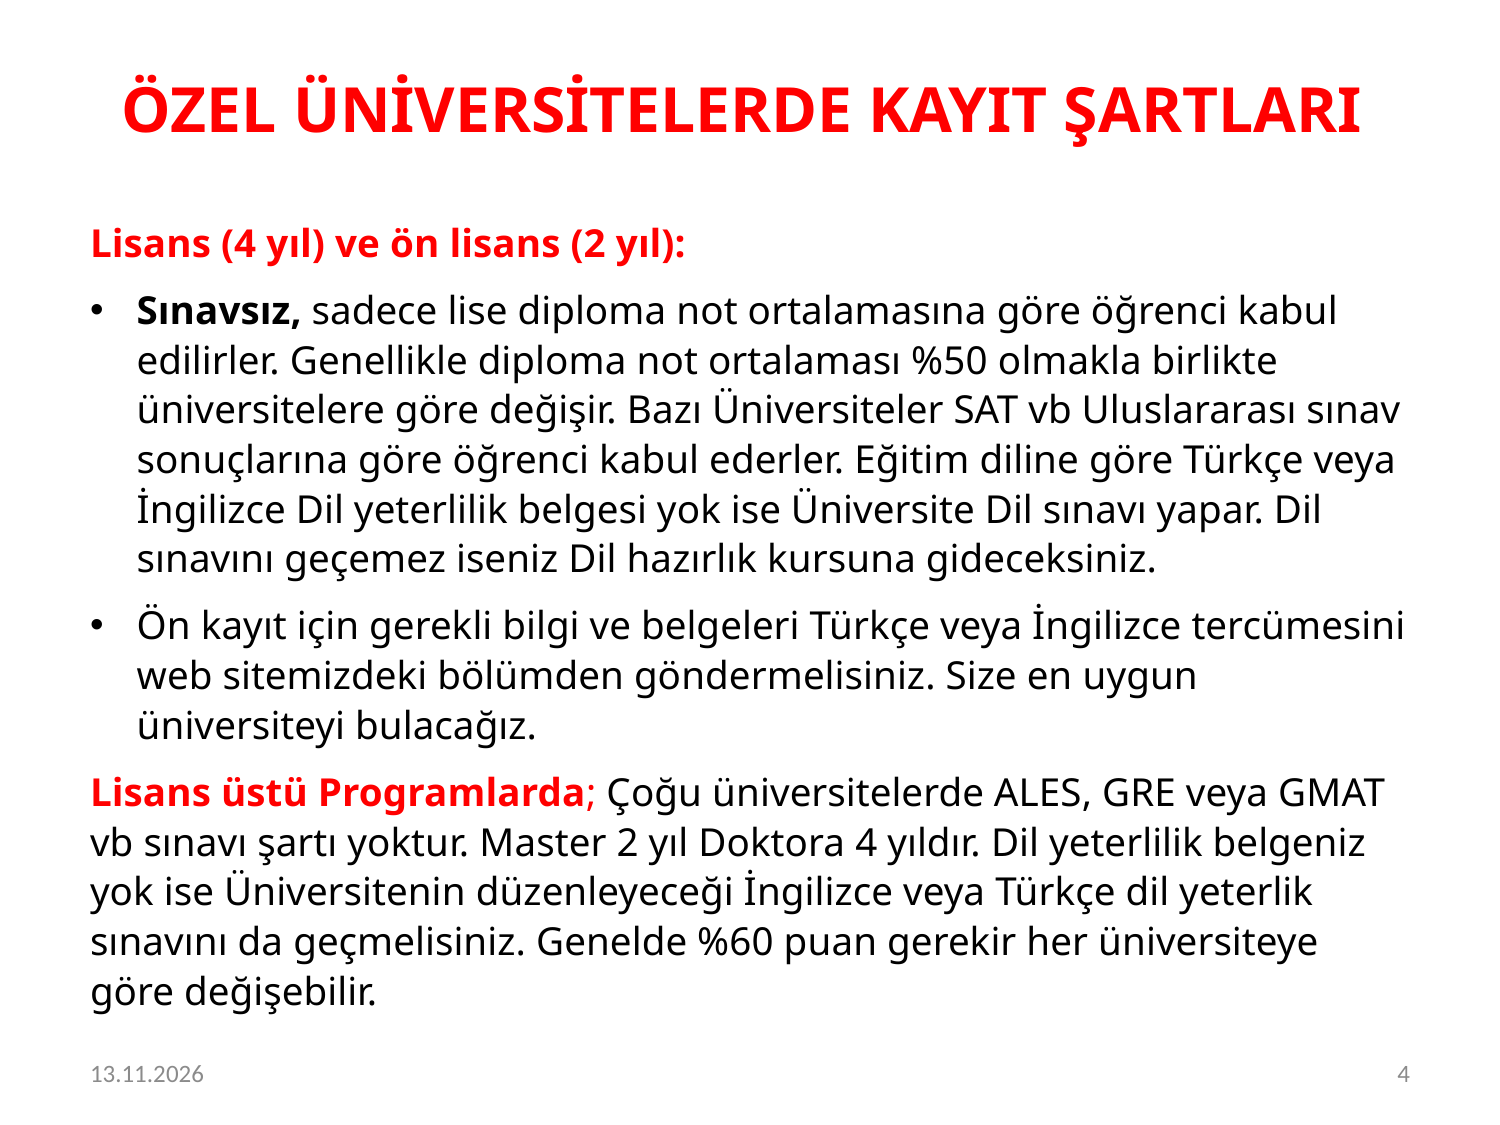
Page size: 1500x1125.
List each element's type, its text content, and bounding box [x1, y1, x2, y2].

slide_number 4 [1074, 1042, 1425, 1103]
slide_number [75, 1042, 425, 1103]
list Lisans (4 yıl) ve ön lisans (2 yıl): Sınavsız, sadece lise diploma not ortalamasına göre öğrenci kabul edilirler. Genellikle diploma not ortalaması %50 olmakla birlikte üniversitelere göre değişir. Bazı Üniversiteler SAT vb Uluslararası sınav sonuçlarına göre öğrenci kabul ederler. Eğitim diline göre Türkçe veya İngilizce Dil yeterlilik belgesi yok ise Üniversite Dil sınavı yapar. Dil sınavını geçemez iseniz Dil hazırlık kursuna gideceksiniz. Ön kayıt için gerekli bilgi ve belgeleri Türkçe veya İngilizce tercümesini web sitemizdeki bölümden göndermelisiniz. Size en uygun üniversiteyi bulacağız. Lisans üstü Programlarda; Çoğu üniversitelerde ALES, GRE veya GMAT vb sınavı şartı yoktur. Master 2 yıl Doktora 4 yıldır. Dil yeterlilik belgeniz yok ise Üniversitenin düzenleyeceği İngilizce veya Türkçe dil yeterlik sınavını da geçmelisiniz. Genelde %60 puan gerekir her üniversiteye göre değişebilir. [75, 208, 1425, 1043]
title ÖZEL ÜNİVERSİTELERDE KAYIT ŞARTLARI [75, 42, 1425, 208]
